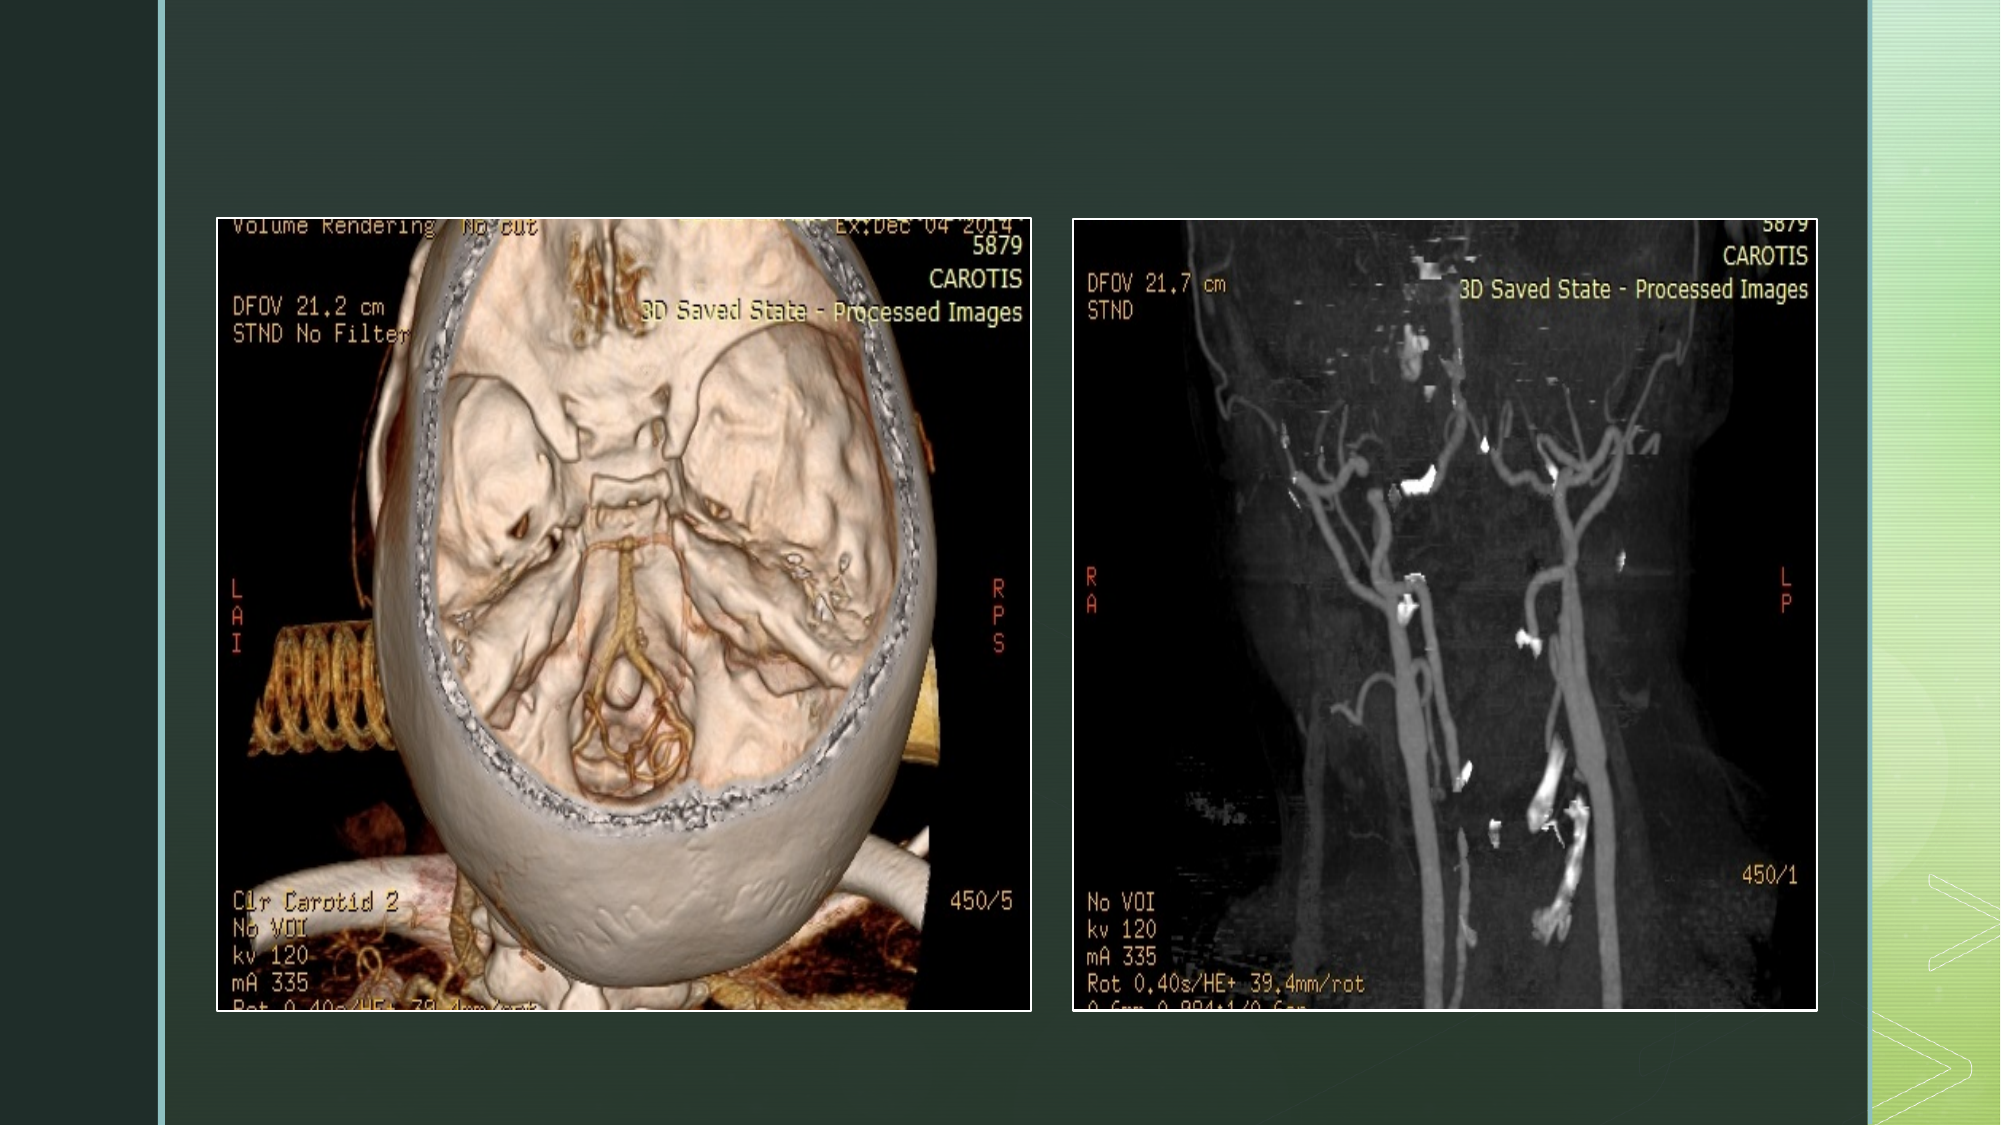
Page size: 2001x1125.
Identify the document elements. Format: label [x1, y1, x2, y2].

picture [0, 0, 2001, 1125]
list [217, 219, 1031, 1010]
list [1073, 219, 1816, 1010]
